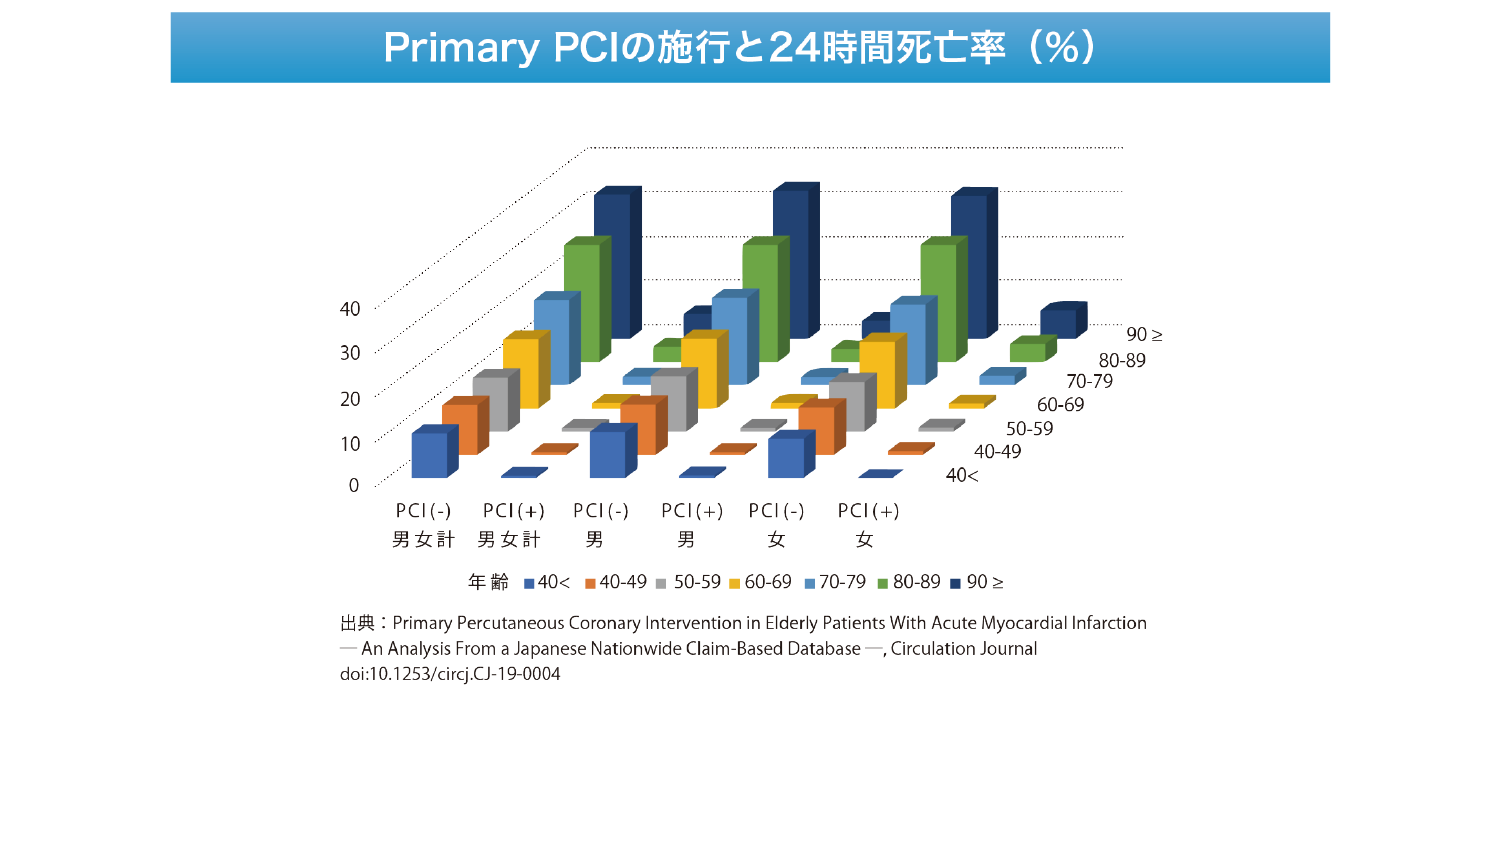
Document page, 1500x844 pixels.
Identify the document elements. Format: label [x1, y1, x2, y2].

picture [158, 0, 1342, 844]
